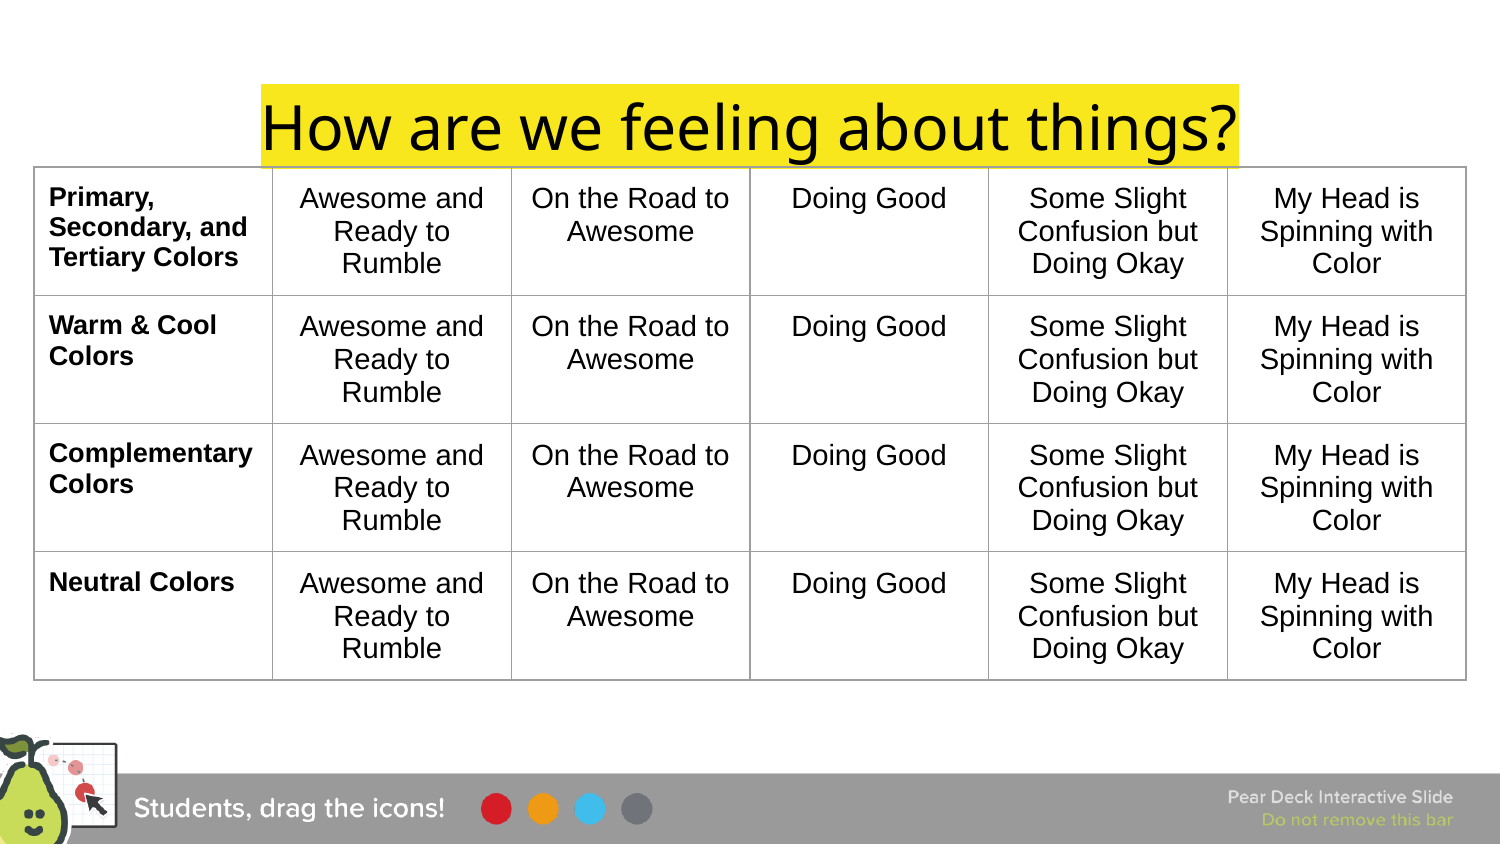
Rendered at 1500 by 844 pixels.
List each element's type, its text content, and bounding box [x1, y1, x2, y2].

table_cell Awesome and Ready to Rumble [273, 296, 511, 423]
table_header Awesome and Ready to Rumble [273, 168, 511, 295]
table_cell Neutral Colors [35, 552, 272, 679]
table_cell Some Slight Confusion but Doing Okay [989, 296, 1227, 423]
table_cell Doing Good [751, 296, 988, 423]
table_cell Some Slight Confusion but Doing Okay [989, 424, 1227, 551]
table_header My Head is Spinning with Color [1228, 168, 1465, 295]
table_header Primary, Secondary, and Tertiary Colors [35, 168, 272, 295]
table_cell On the Road to Awesome [512, 424, 749, 551]
table_header Doing Good [751, 168, 988, 295]
table_header On the Road to Awesome [512, 168, 749, 295]
table_cell My Head is Spinning with Color [1228, 552, 1465, 679]
table_cell On the Road to Awesome [512, 296, 749, 423]
table_cell Awesome and Ready to Rumble [273, 552, 511, 679]
table_cell Some Slight Confusion but Doing Okay [989, 552, 1227, 679]
table_cell My Head is Spinning with Color [1228, 296, 1465, 423]
table_cell On the Road to Awesome [512, 552, 749, 679]
table_header Some Slight Confusion but Doing Okay [989, 168, 1227, 295]
picture [0, 726, 1500, 844]
table_cell Complementary Colors [35, 424, 272, 551]
title How are we feeling about things? [51, 72, 1449, 166]
table_cell Warm & Cool Colors [35, 296, 272, 423]
table_cell My Head is Spinning with Color [1228, 424, 1465, 551]
table_cell Doing Good [751, 552, 988, 679]
table_cell Awesome and Ready to Rumble [273, 424, 511, 551]
table_cell Doing Good [751, 424, 988, 551]
